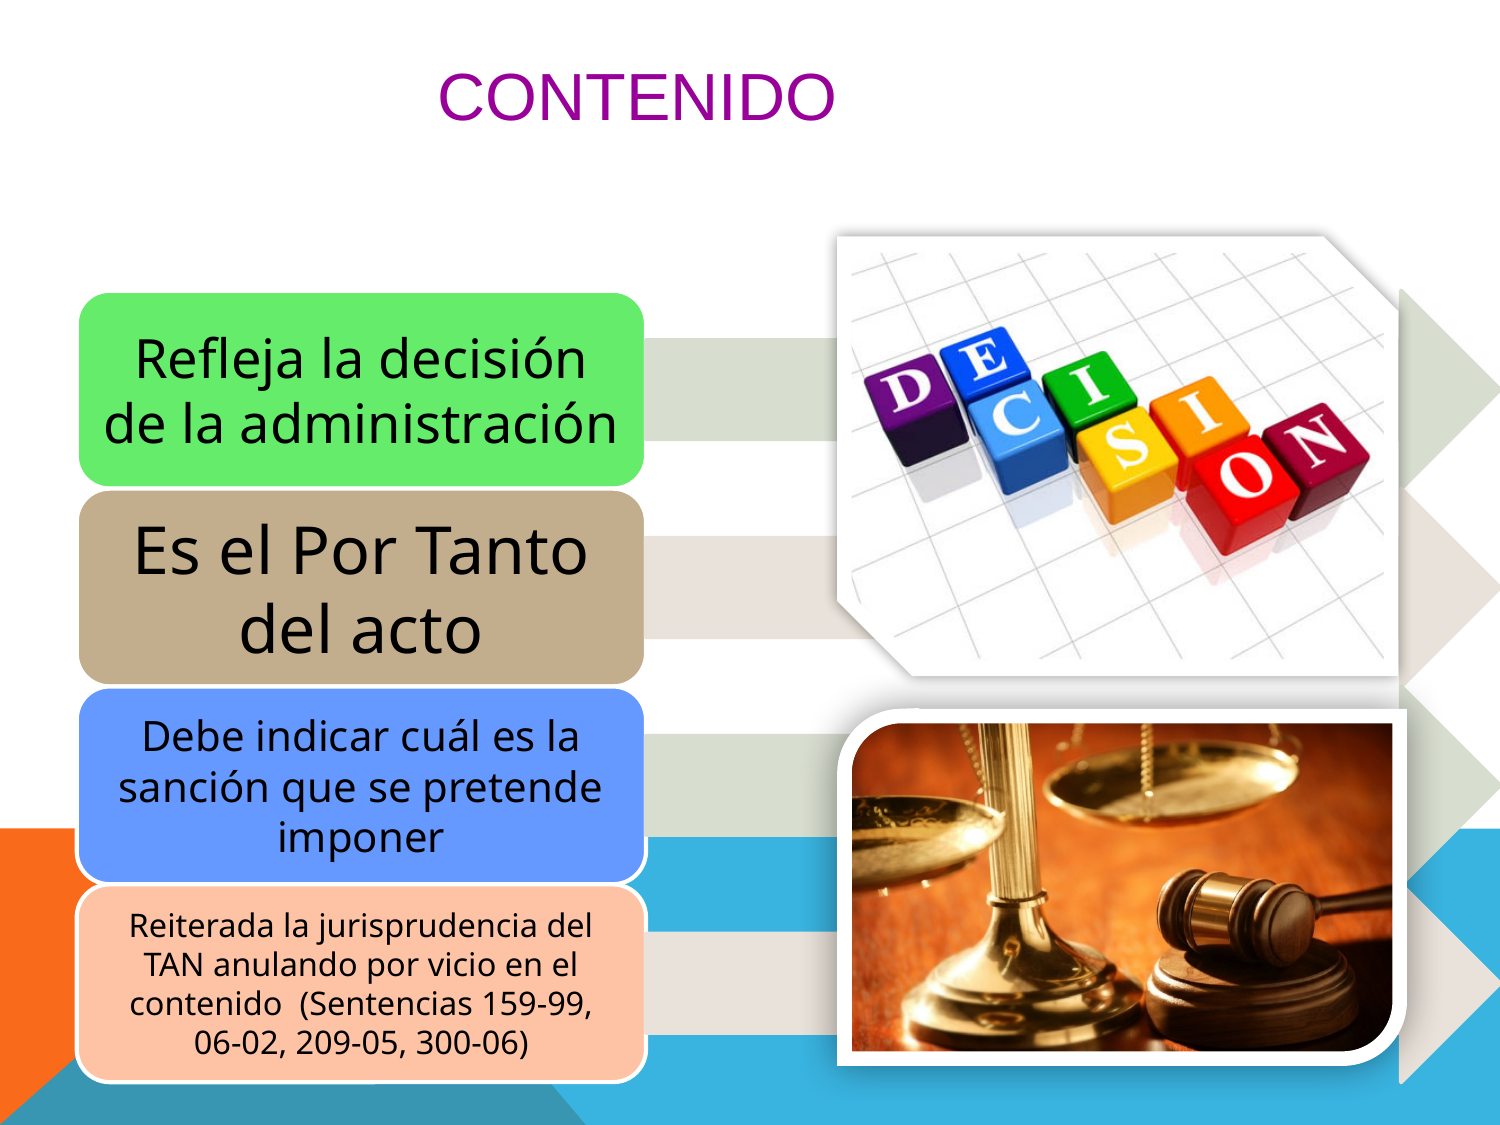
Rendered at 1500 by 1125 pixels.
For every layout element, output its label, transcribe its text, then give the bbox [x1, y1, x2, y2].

picture [844, 243, 1392, 670]
picture [844, 715, 1400, 1059]
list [76, 290, 1500, 1083]
title Contenido [0, 0, 1275, 188]
